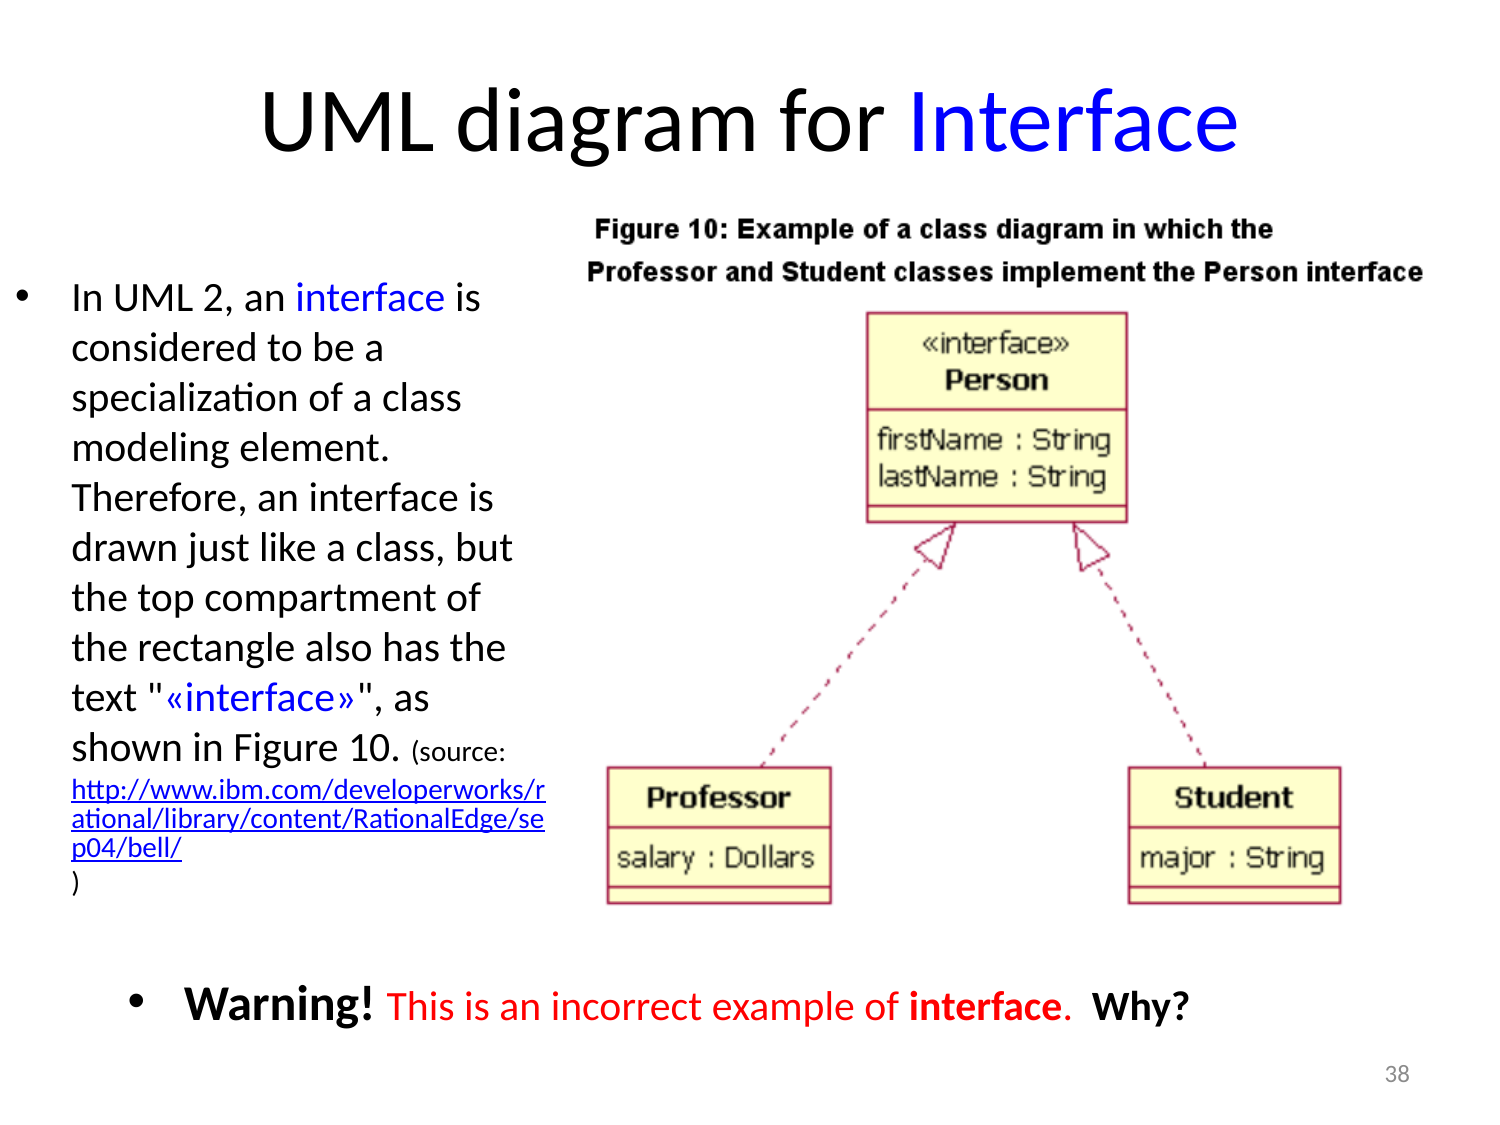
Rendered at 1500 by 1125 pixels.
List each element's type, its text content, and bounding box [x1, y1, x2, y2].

text_box Warning! This is an incorrect example of interface. Why? [110, 960, 1327, 1090]
picture [574, 202, 1438, 930]
list In UML 2, an interface is considered to be a specialization of a class modeling element. Therefore, an interface is drawn just like a class, but the top compartment of the rectangle also has the text "«interface»", as shown in Figure 10. (source: http://www.ibm.com/developerworks/rational/library/content/RationalEdge/sep04/bell/) [0, 260, 565, 877]
title UML diagram for Interface [75, 50, 1425, 180]
slide_number 38 [1074, 1042, 1425, 1103]
